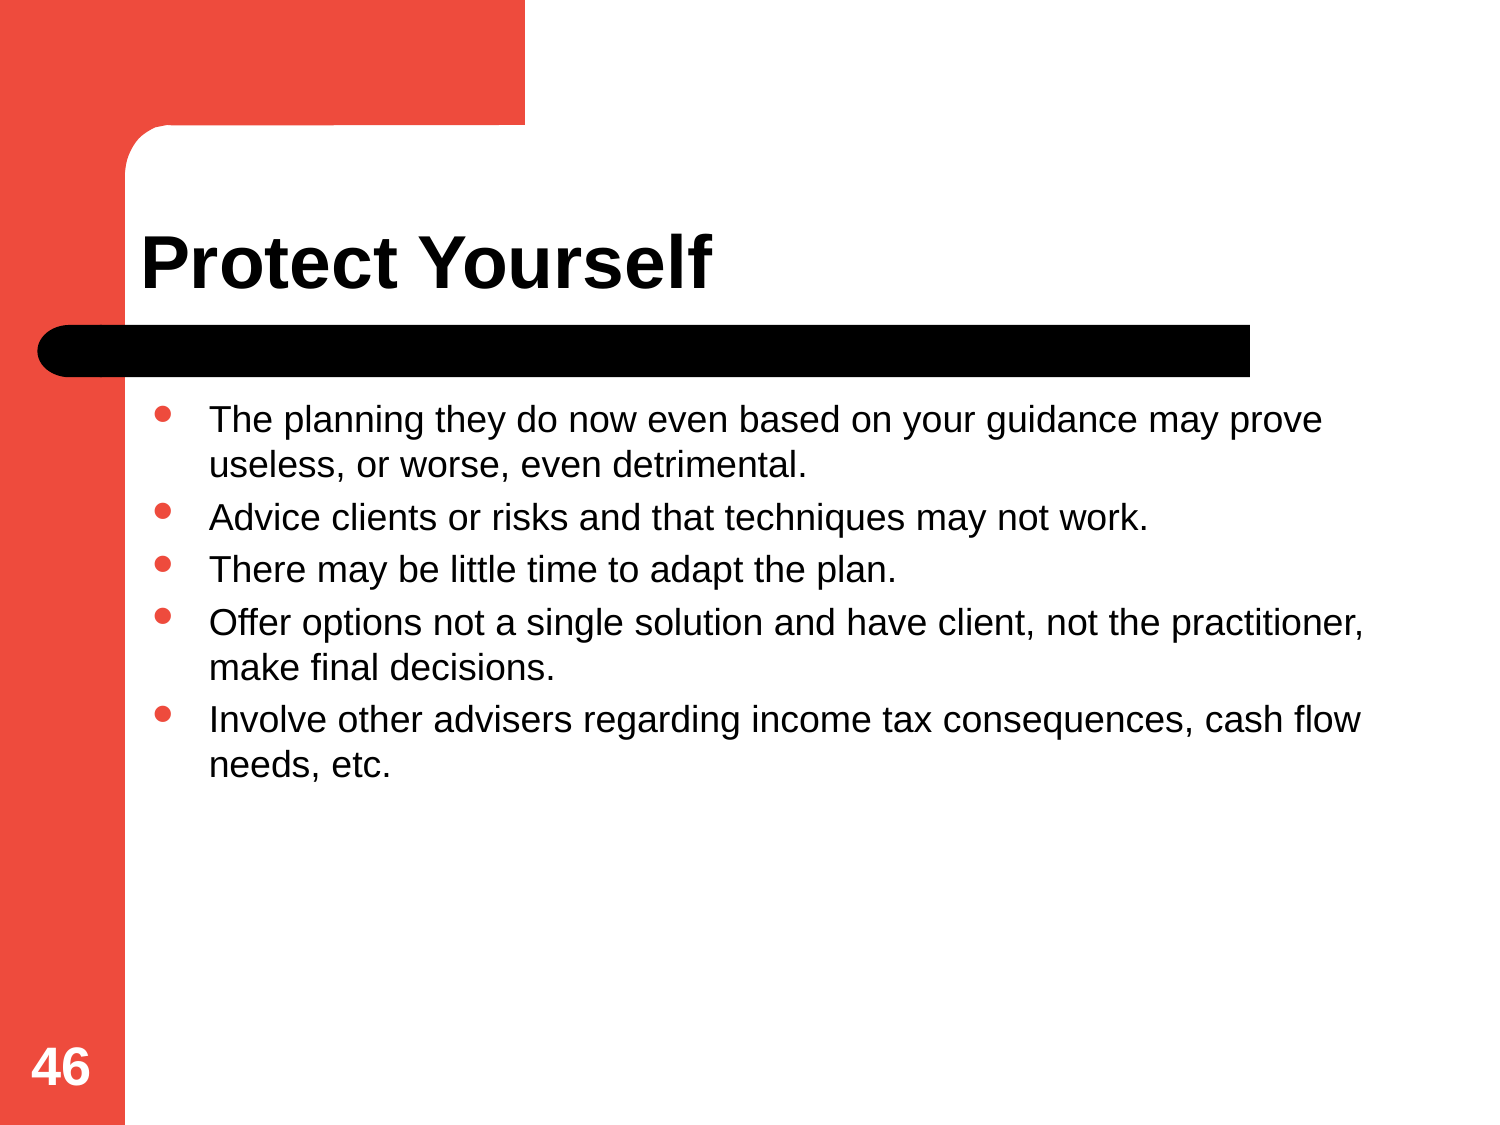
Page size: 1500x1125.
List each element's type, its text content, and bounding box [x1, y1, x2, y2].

slide_number 46 [13, 1023, 111, 1105]
list The planning they do now even based on your guidance may prove useless, or worse, even detrimental. Advice clients or risks and that techniques may not work. There may be little time to adapt the plan. Offer options not a single solution and have client, not the practitioner, make final decisions. Involve other advisers regarding income tax consequences, cash flow needs, etc. [137, 387, 1400, 999]
title Protect Yourself [125, 125, 1425, 313]
